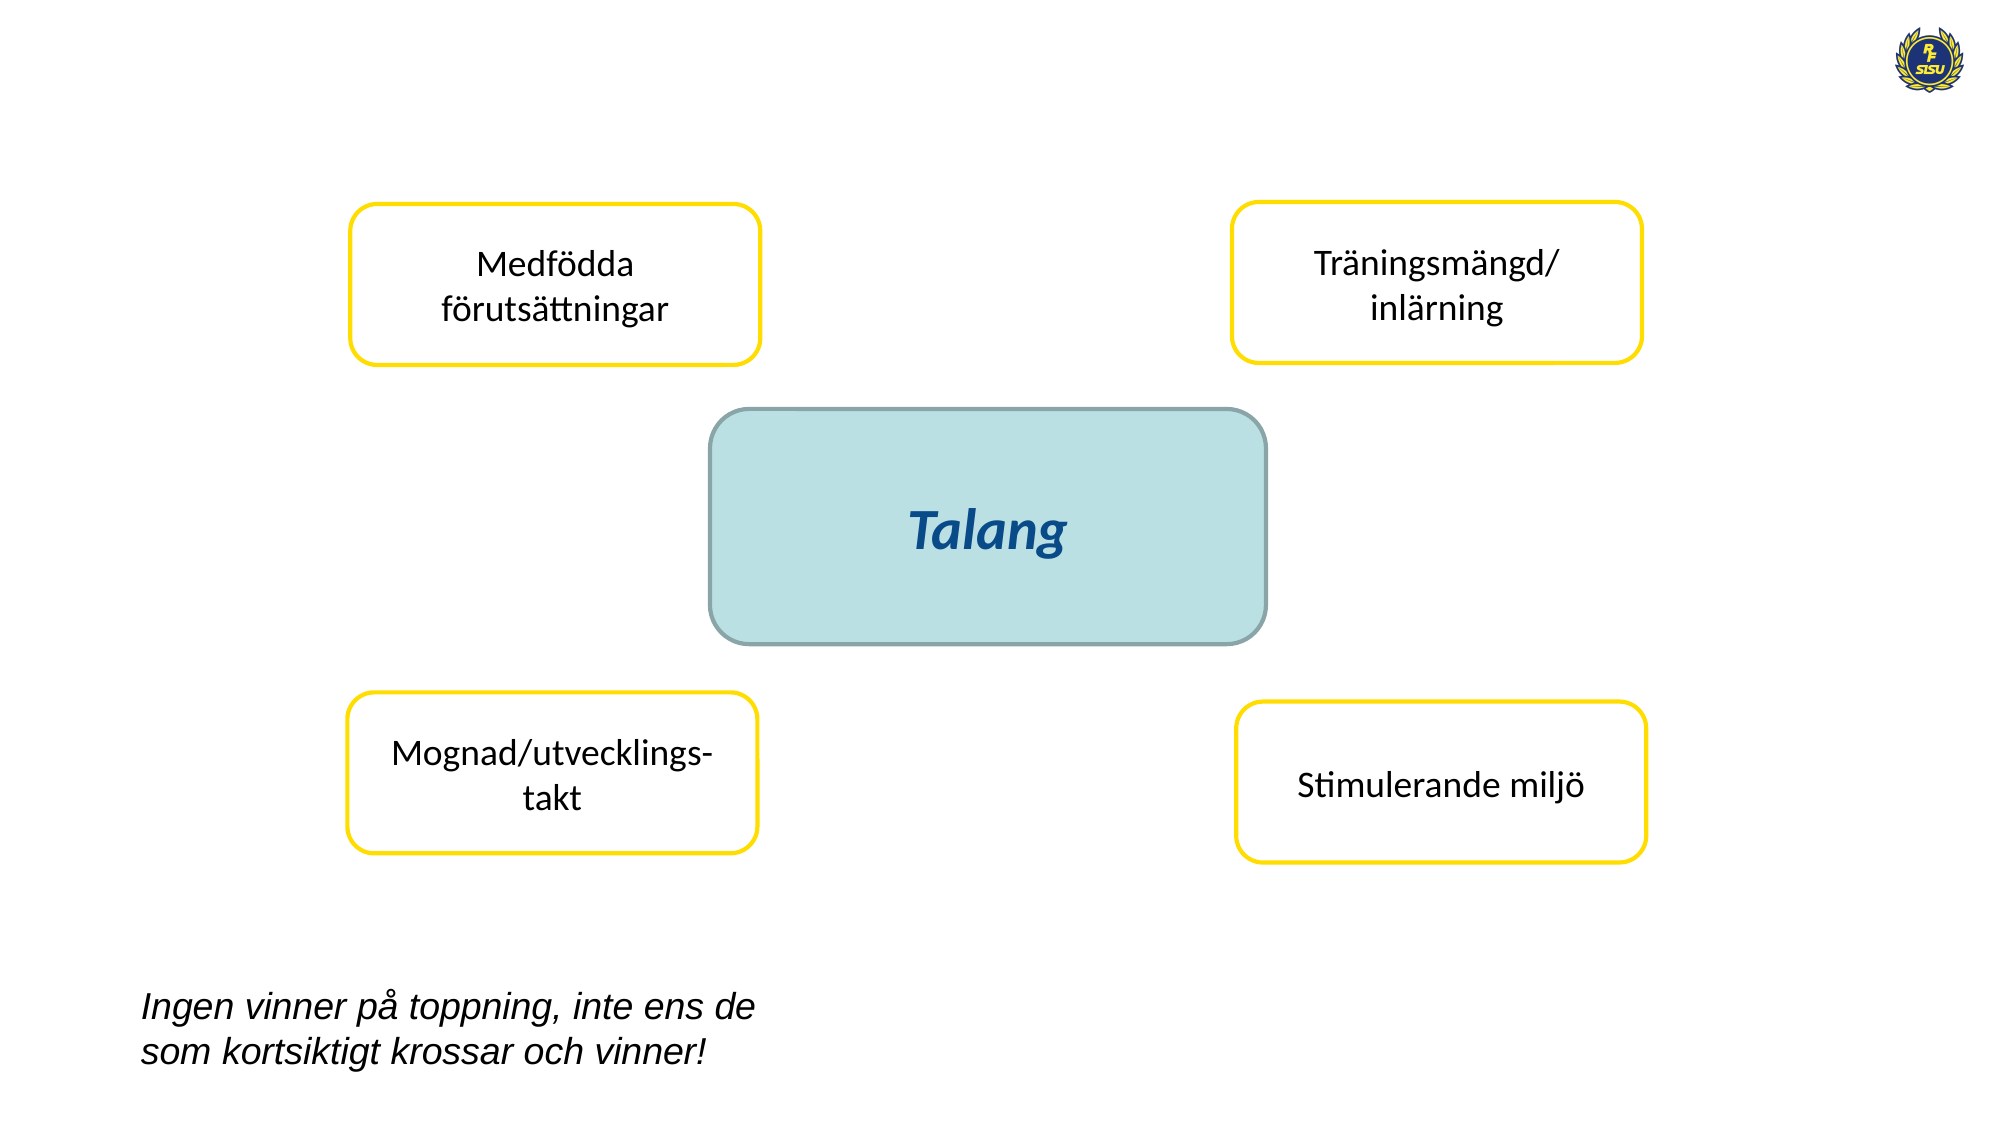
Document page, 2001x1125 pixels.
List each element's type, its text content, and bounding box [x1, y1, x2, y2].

text_box Mognad/utvecklings-takt [347, 692, 758, 854]
picture [1895, 27, 1964, 93]
text_box Talang [709, 408, 1266, 645]
text_box Ingen vinner på toppning, inte ens de som kortsiktigt krossar och vinner! [126, 974, 796, 1080]
text_box Stimulerande miljö [1236, 701, 1647, 863]
text_box Medfödda förutsättningar [350, 203, 761, 365]
text_box Träningsmängd/ inlärning [1231, 201, 1643, 363]
